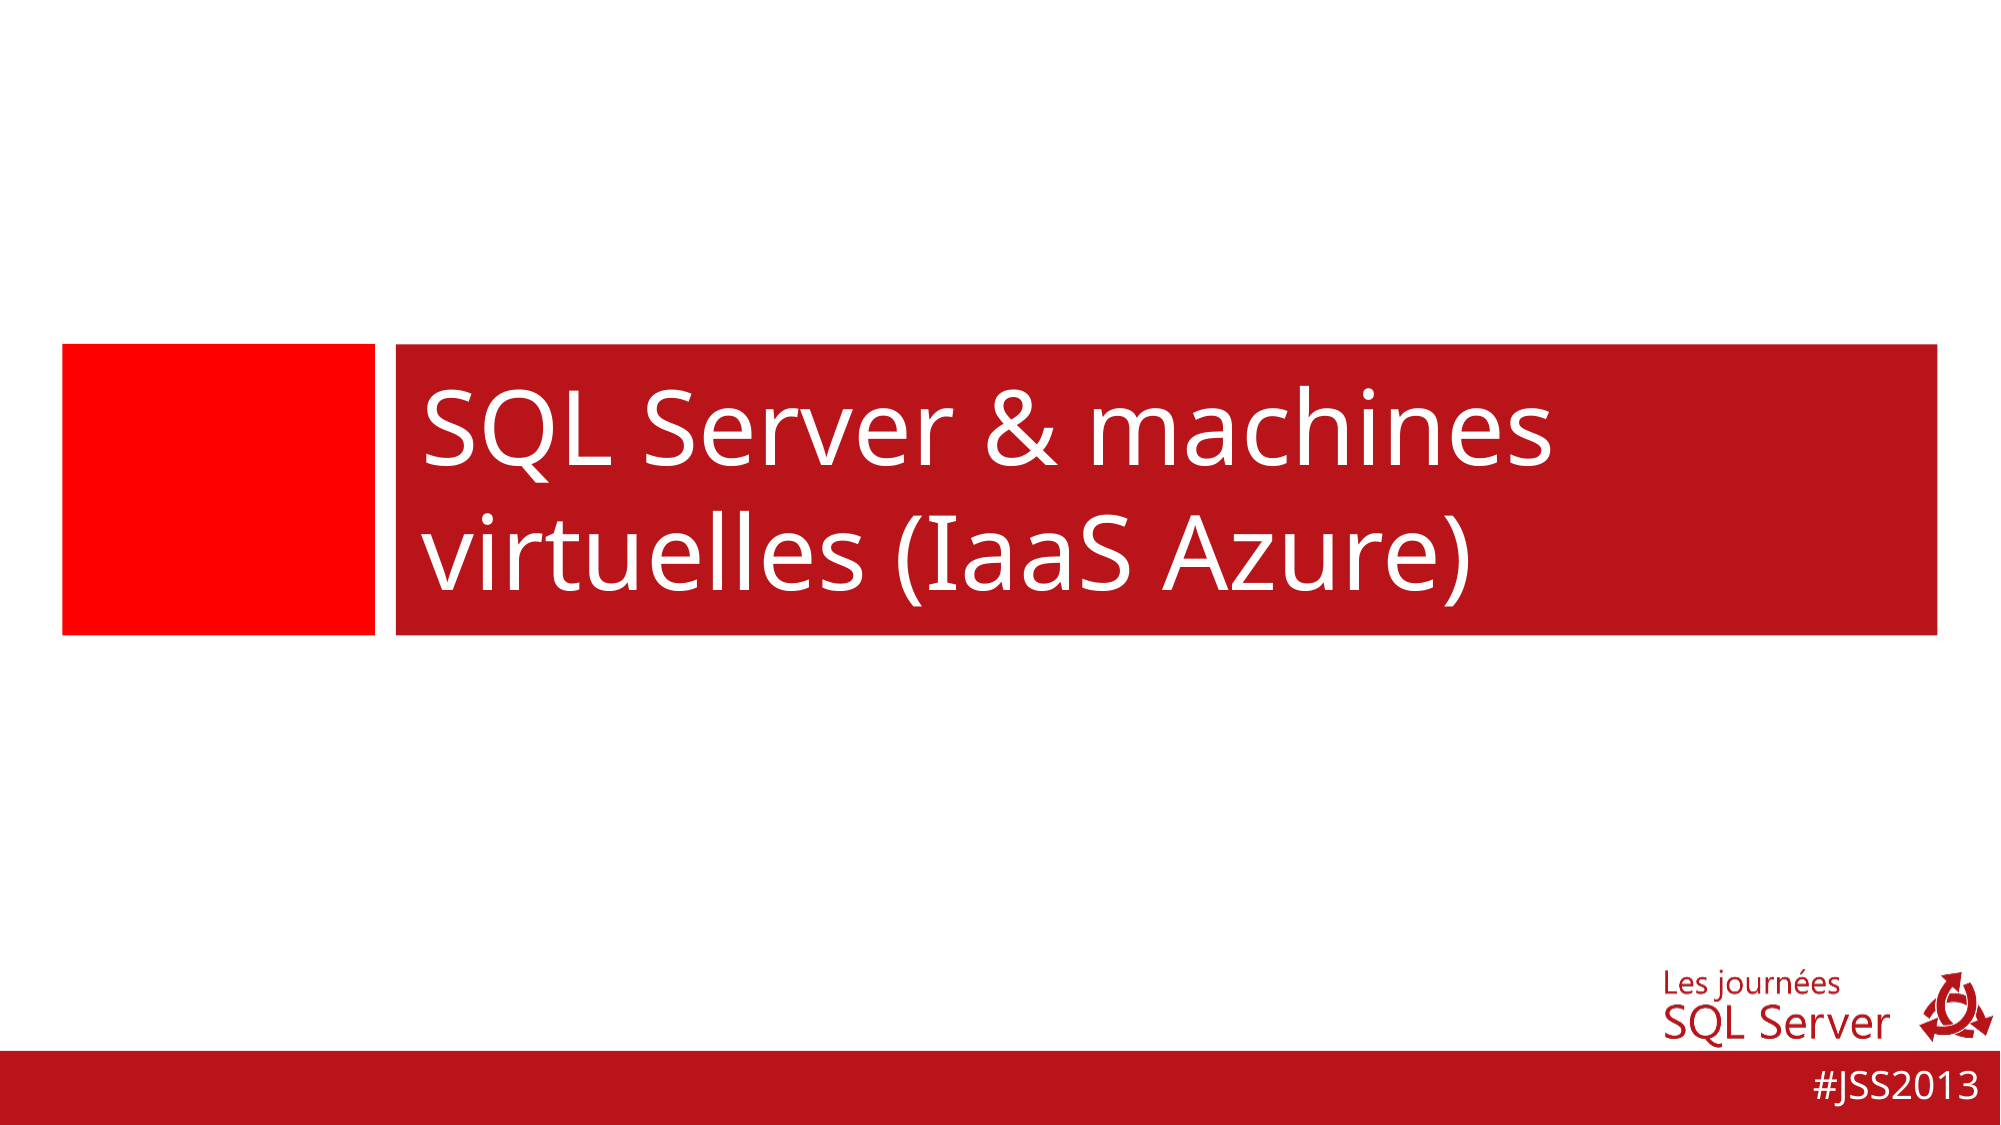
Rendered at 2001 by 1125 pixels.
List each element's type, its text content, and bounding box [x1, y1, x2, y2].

list SQL Server & machines virtuelles (IaaS Azure) [406, 354, 1917, 636]
picture [1657, 943, 2000, 1051]
